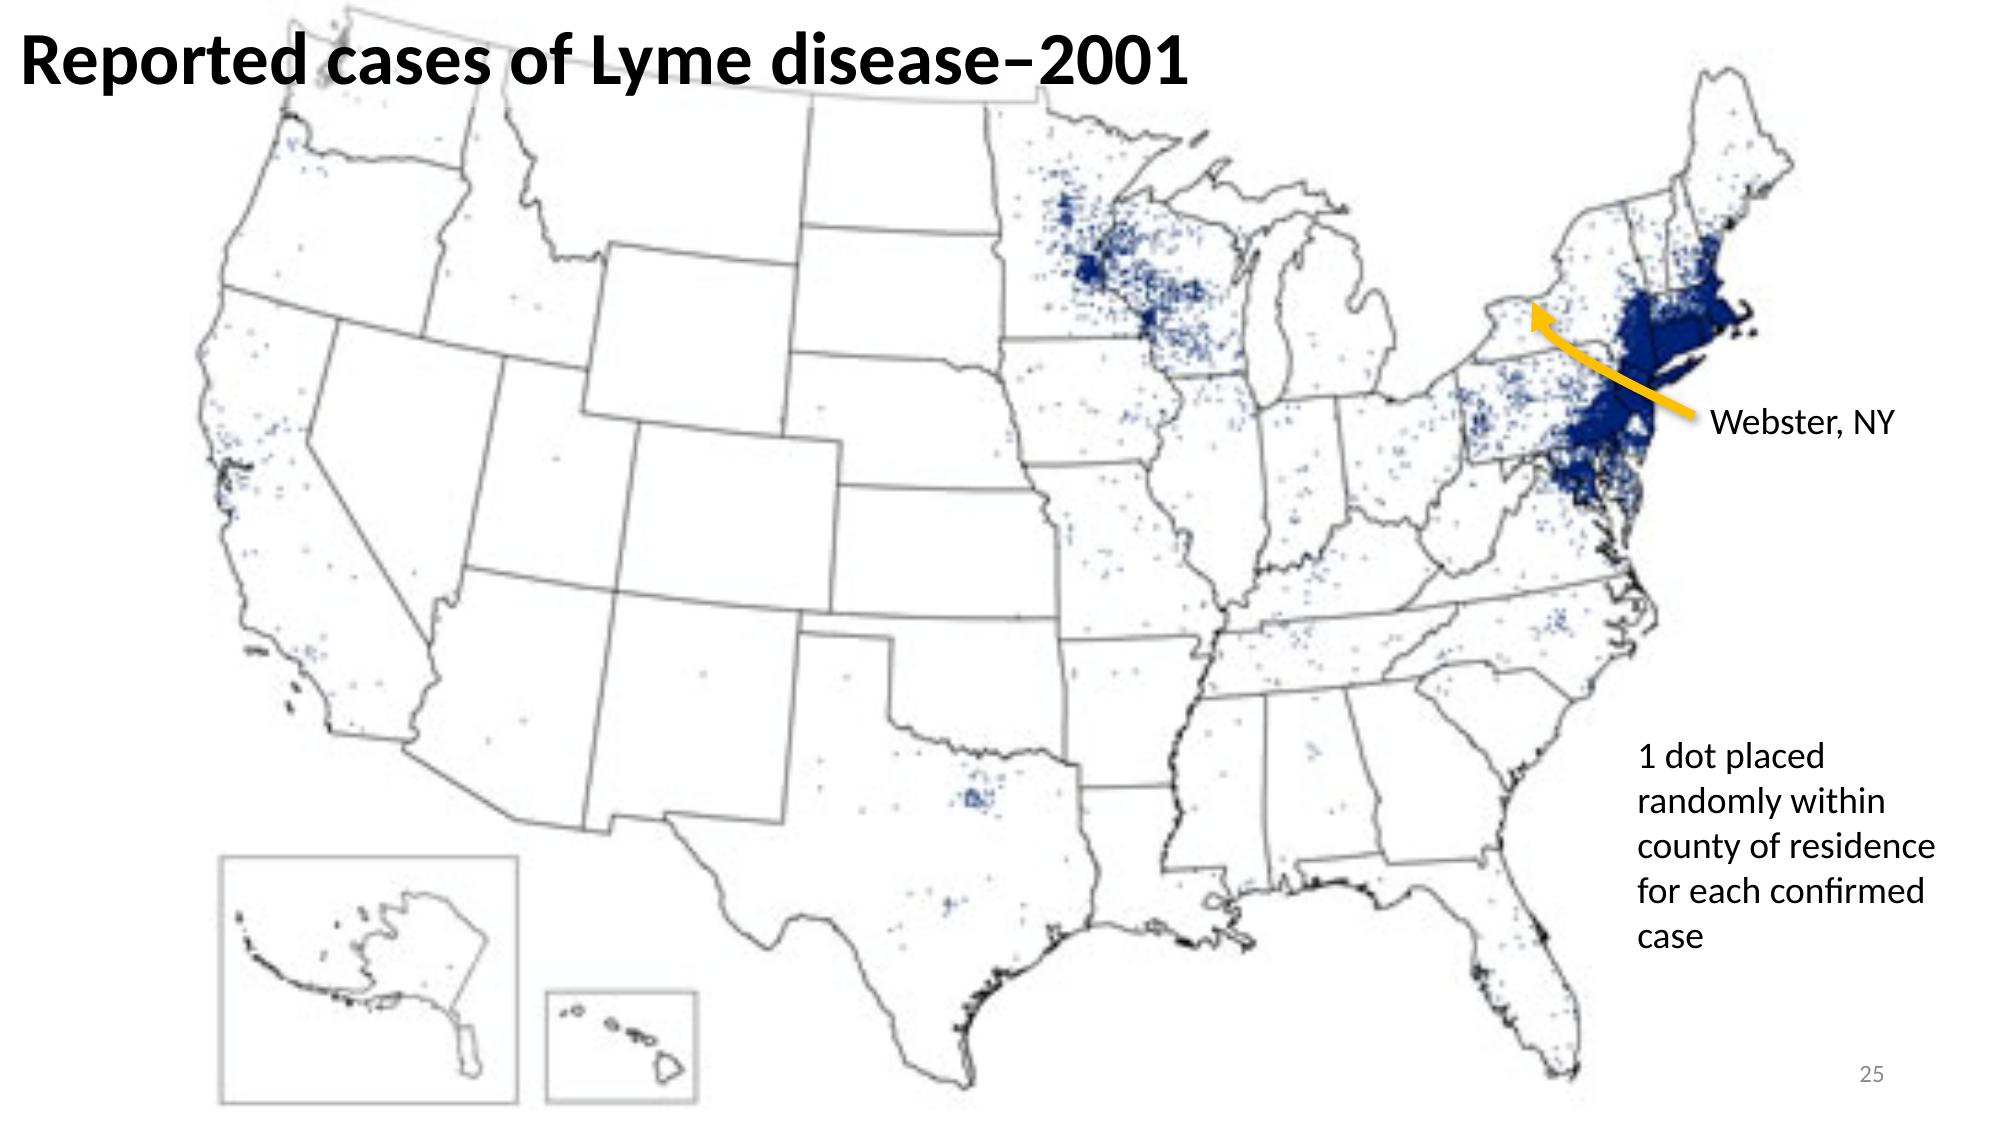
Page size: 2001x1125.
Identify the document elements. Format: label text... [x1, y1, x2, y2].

picture [189, 0, 1804, 1125]
text_box Webster, NY [1809, 389, 1911, 450]
text_box 1 dot placed randomly within county of residence for each confirmed case [1809, 724, 1984, 964]
slide_number 25 [1809, 1042, 1900, 1103]
text_box Reported cases of Lyme disease–2001 [5, 2, 184, 108]
